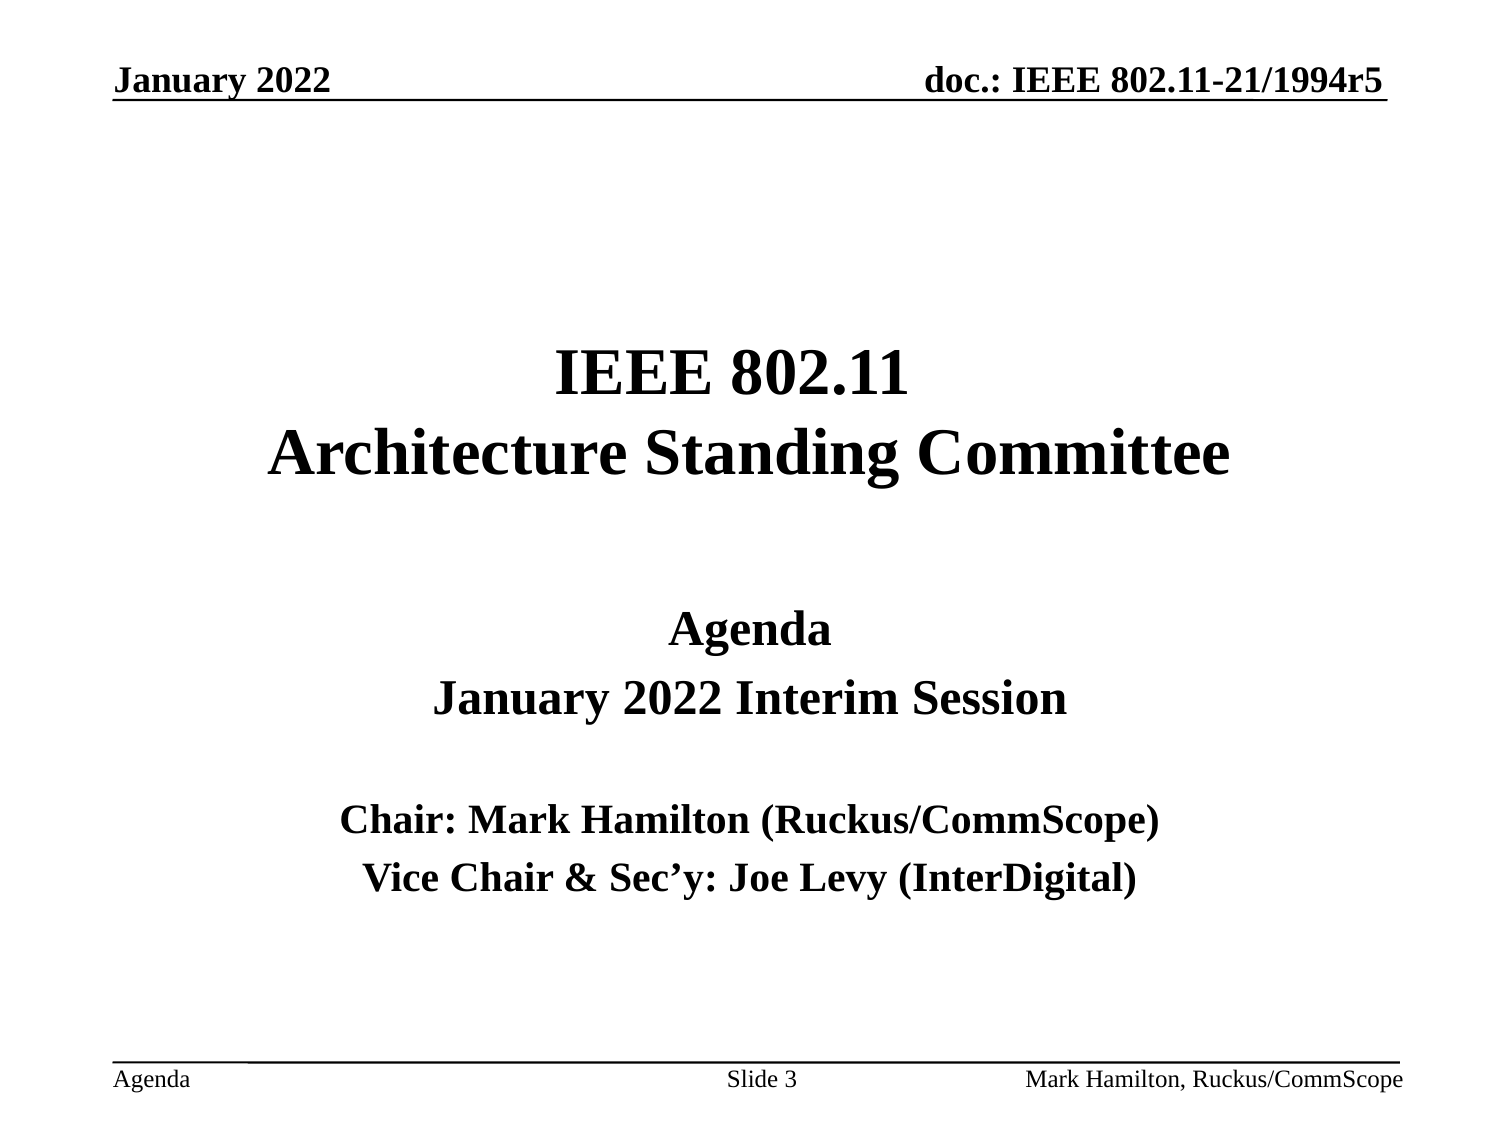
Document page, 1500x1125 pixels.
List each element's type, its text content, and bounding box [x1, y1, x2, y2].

subtitle Agenda January 2022 Interim Session Chair: Mark Hamilton (Ruckus/CommScope) Vice Chair & Sec’y: Joe Levy (InterDigital) [225, 587, 1275, 875]
title IEEE 802.11 Architecture Standing Committee [112, 287, 1388, 529]
